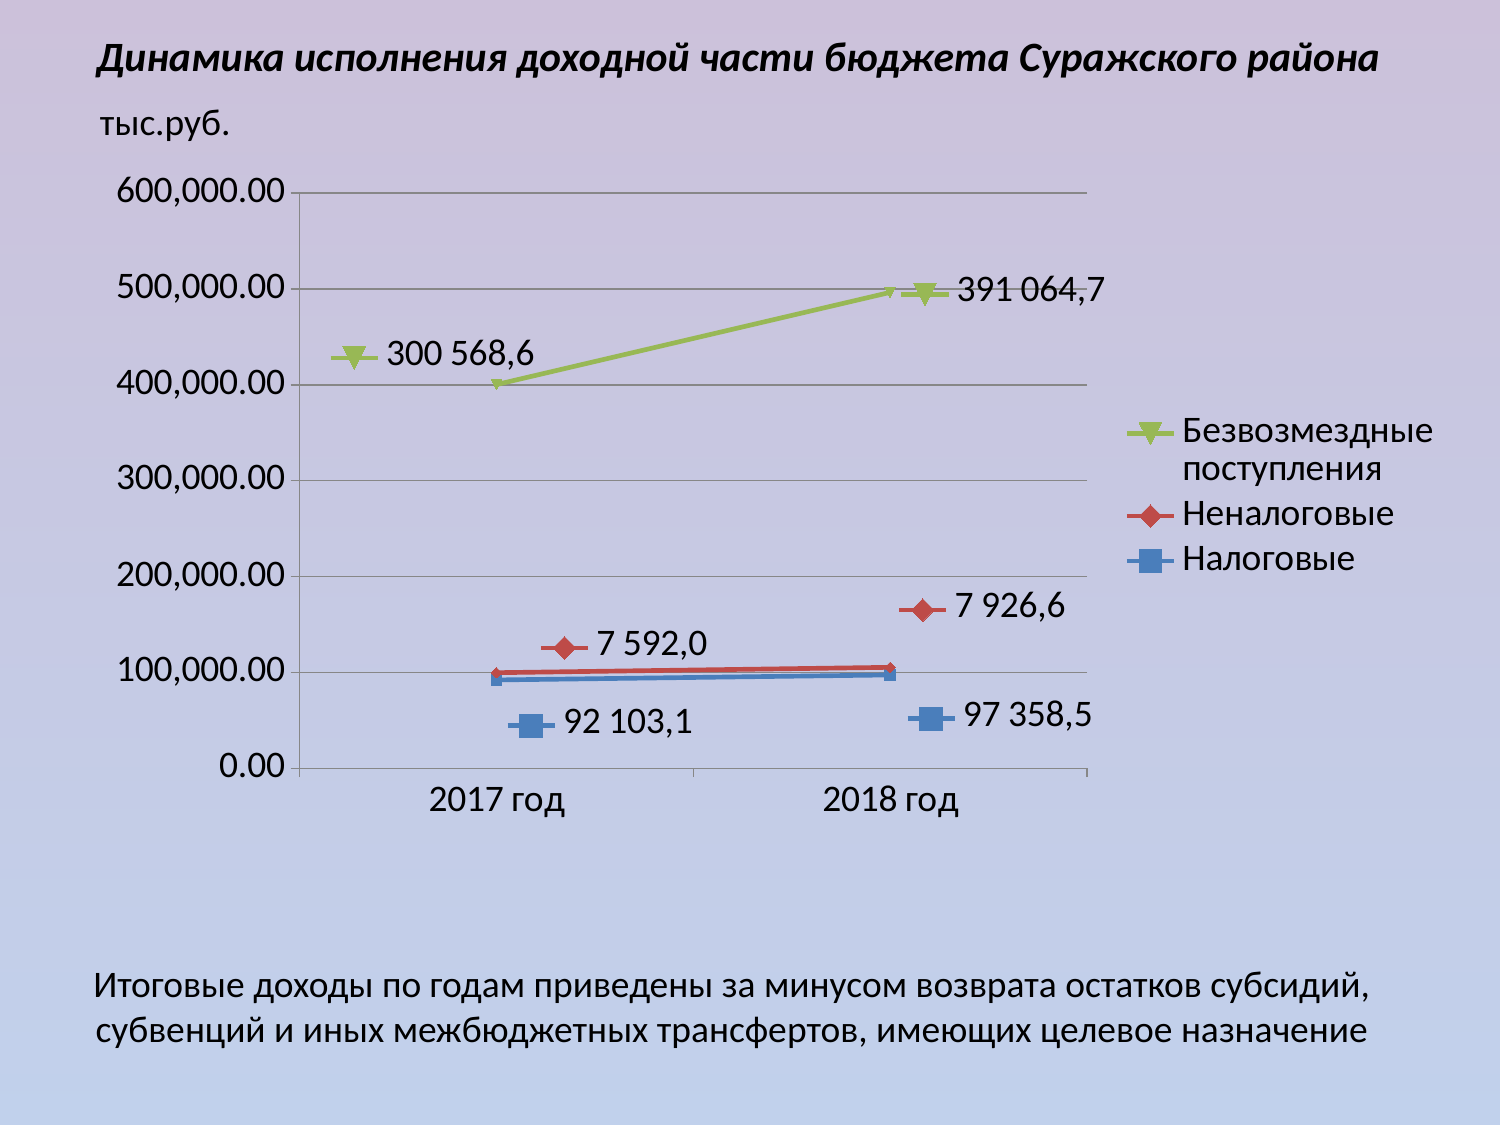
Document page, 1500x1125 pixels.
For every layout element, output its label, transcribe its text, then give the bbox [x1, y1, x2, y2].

subtitle тыс.руб. [53, 90, 278, 149]
title Динамика исполнения доходной части бюджета Суражского района [29, 19, 1447, 90]
text_box Итоговые доходы по годам приведены за минусом возврата остатков субсидий, субвенций и иных межбюджетных трансфертов, имеющих целевое назначение [41, 952, 1424, 1083]
chart [88, 160, 1459, 835]
